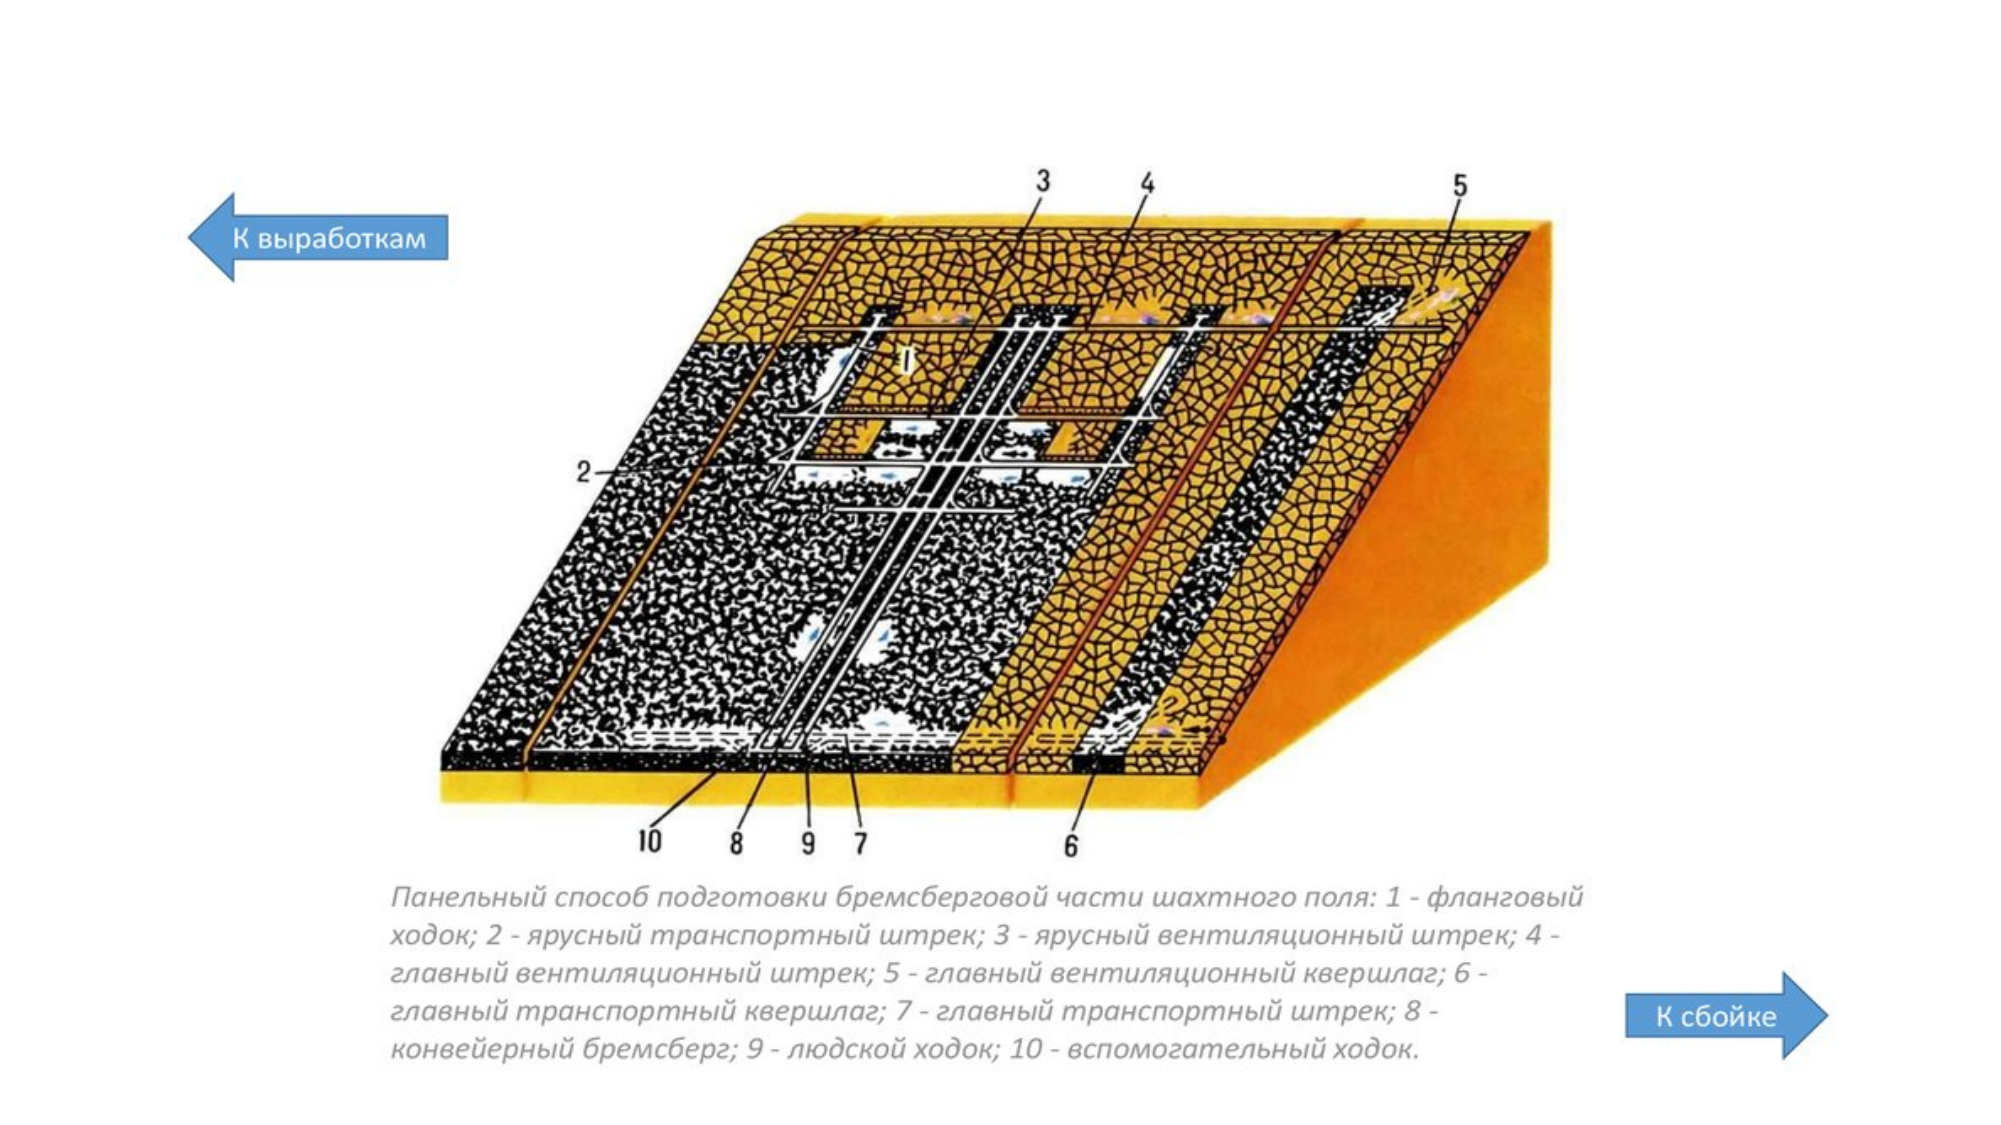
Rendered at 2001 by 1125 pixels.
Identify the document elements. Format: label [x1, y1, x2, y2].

list [137, 152, 1863, 1094]
